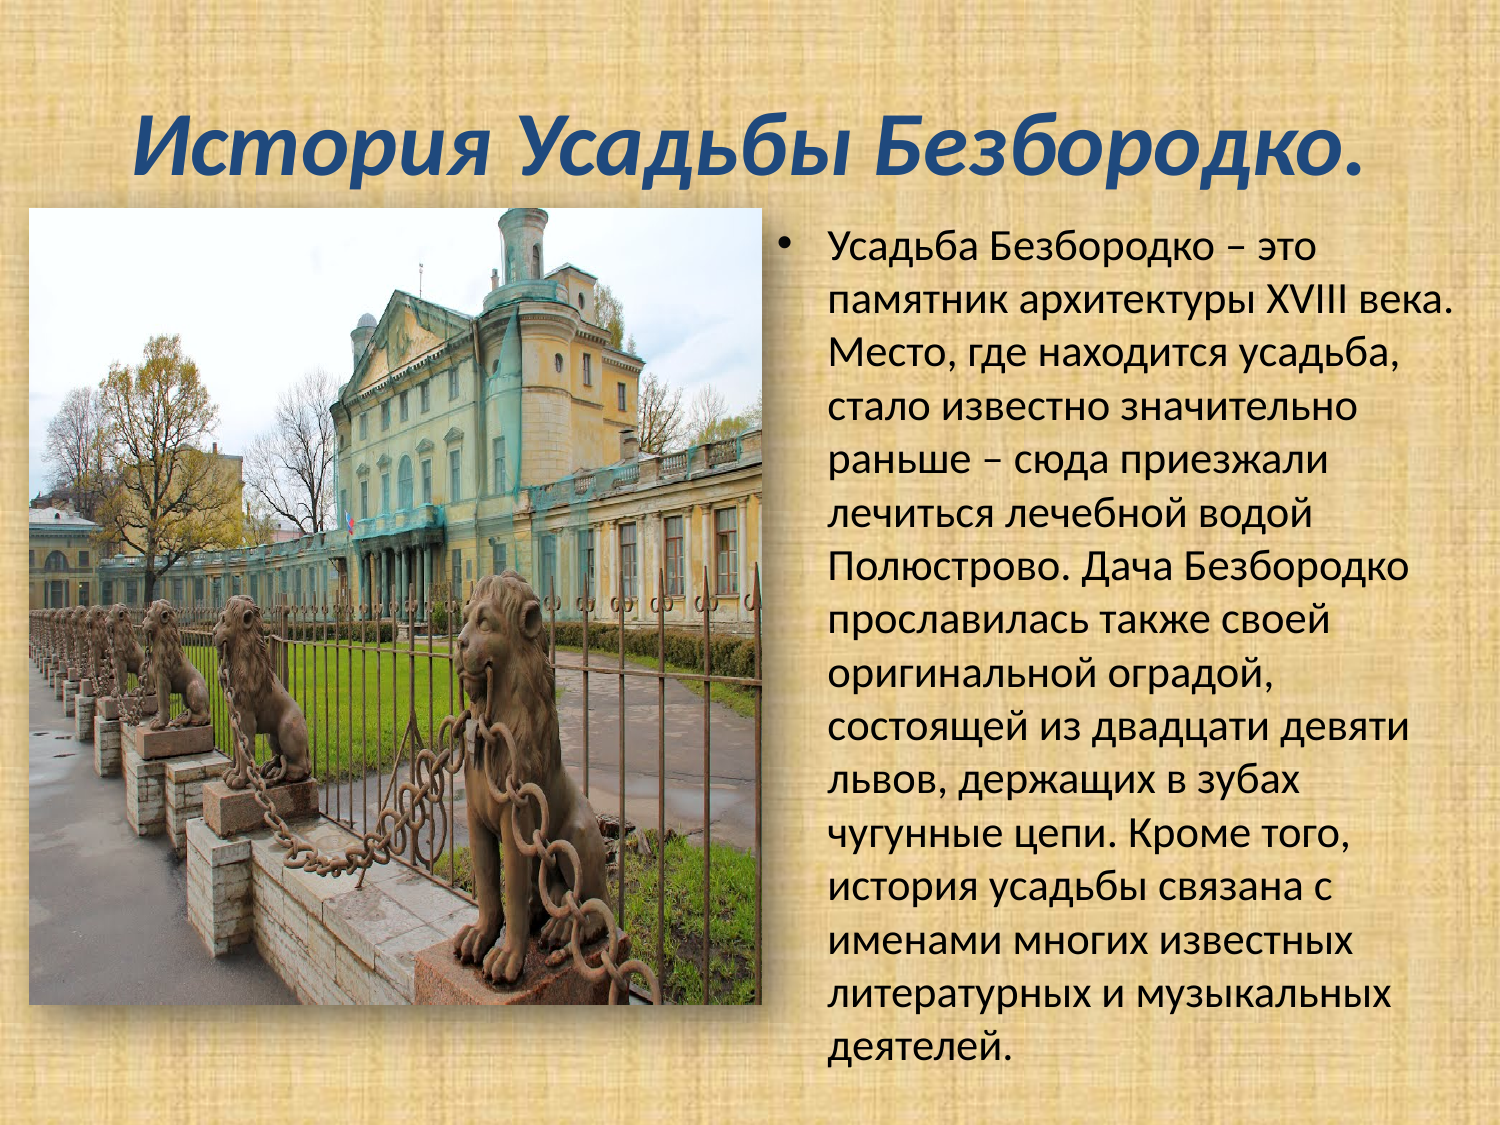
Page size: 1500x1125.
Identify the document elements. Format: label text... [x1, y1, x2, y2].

picture [0, 0, 1500, 1125]
list Усадьба Безбородко – это памятник архитектуры XVIII века. Место, где находится усадьба, стало известно значительно раньше – сюда приезжали лечиться лечебной водой Полюстрово. Дача Безбородко прославилась также своей оригинальной оградой, состоящей из двадцати девяти львов, держащих в зубах чугунные цепи. Кроме того, история усадьбы связана с именами многих известных литературных и музыкальных деятелей. [761, 208, 1500, 1088]
title История Усадьбы Безбородко. [75, 45, 1425, 208]
